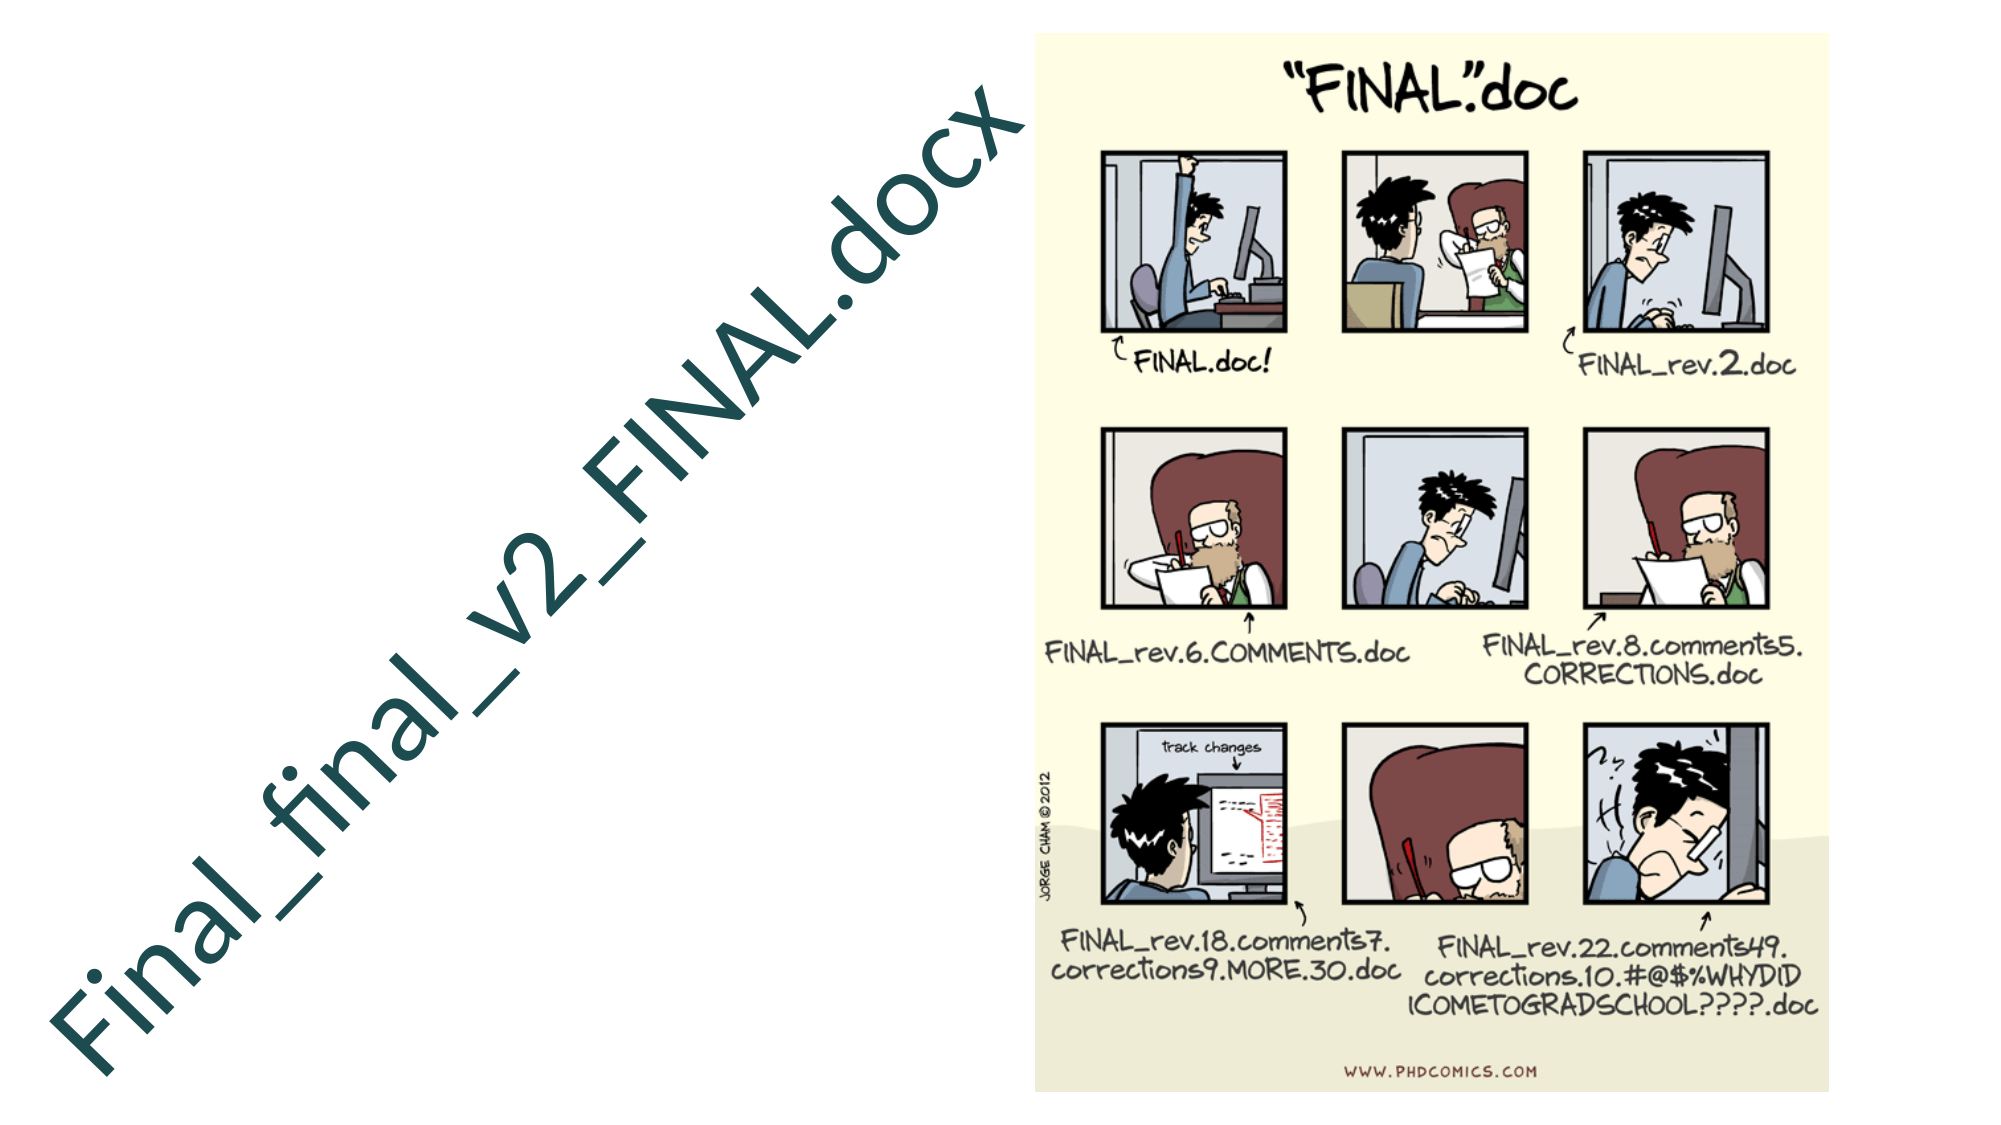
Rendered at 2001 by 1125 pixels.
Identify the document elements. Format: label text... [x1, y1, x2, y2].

picture [1035, 33, 1829, 1092]
text_box Final_final_v2_FINAL.docx [0, 21, 1035, 1125]
